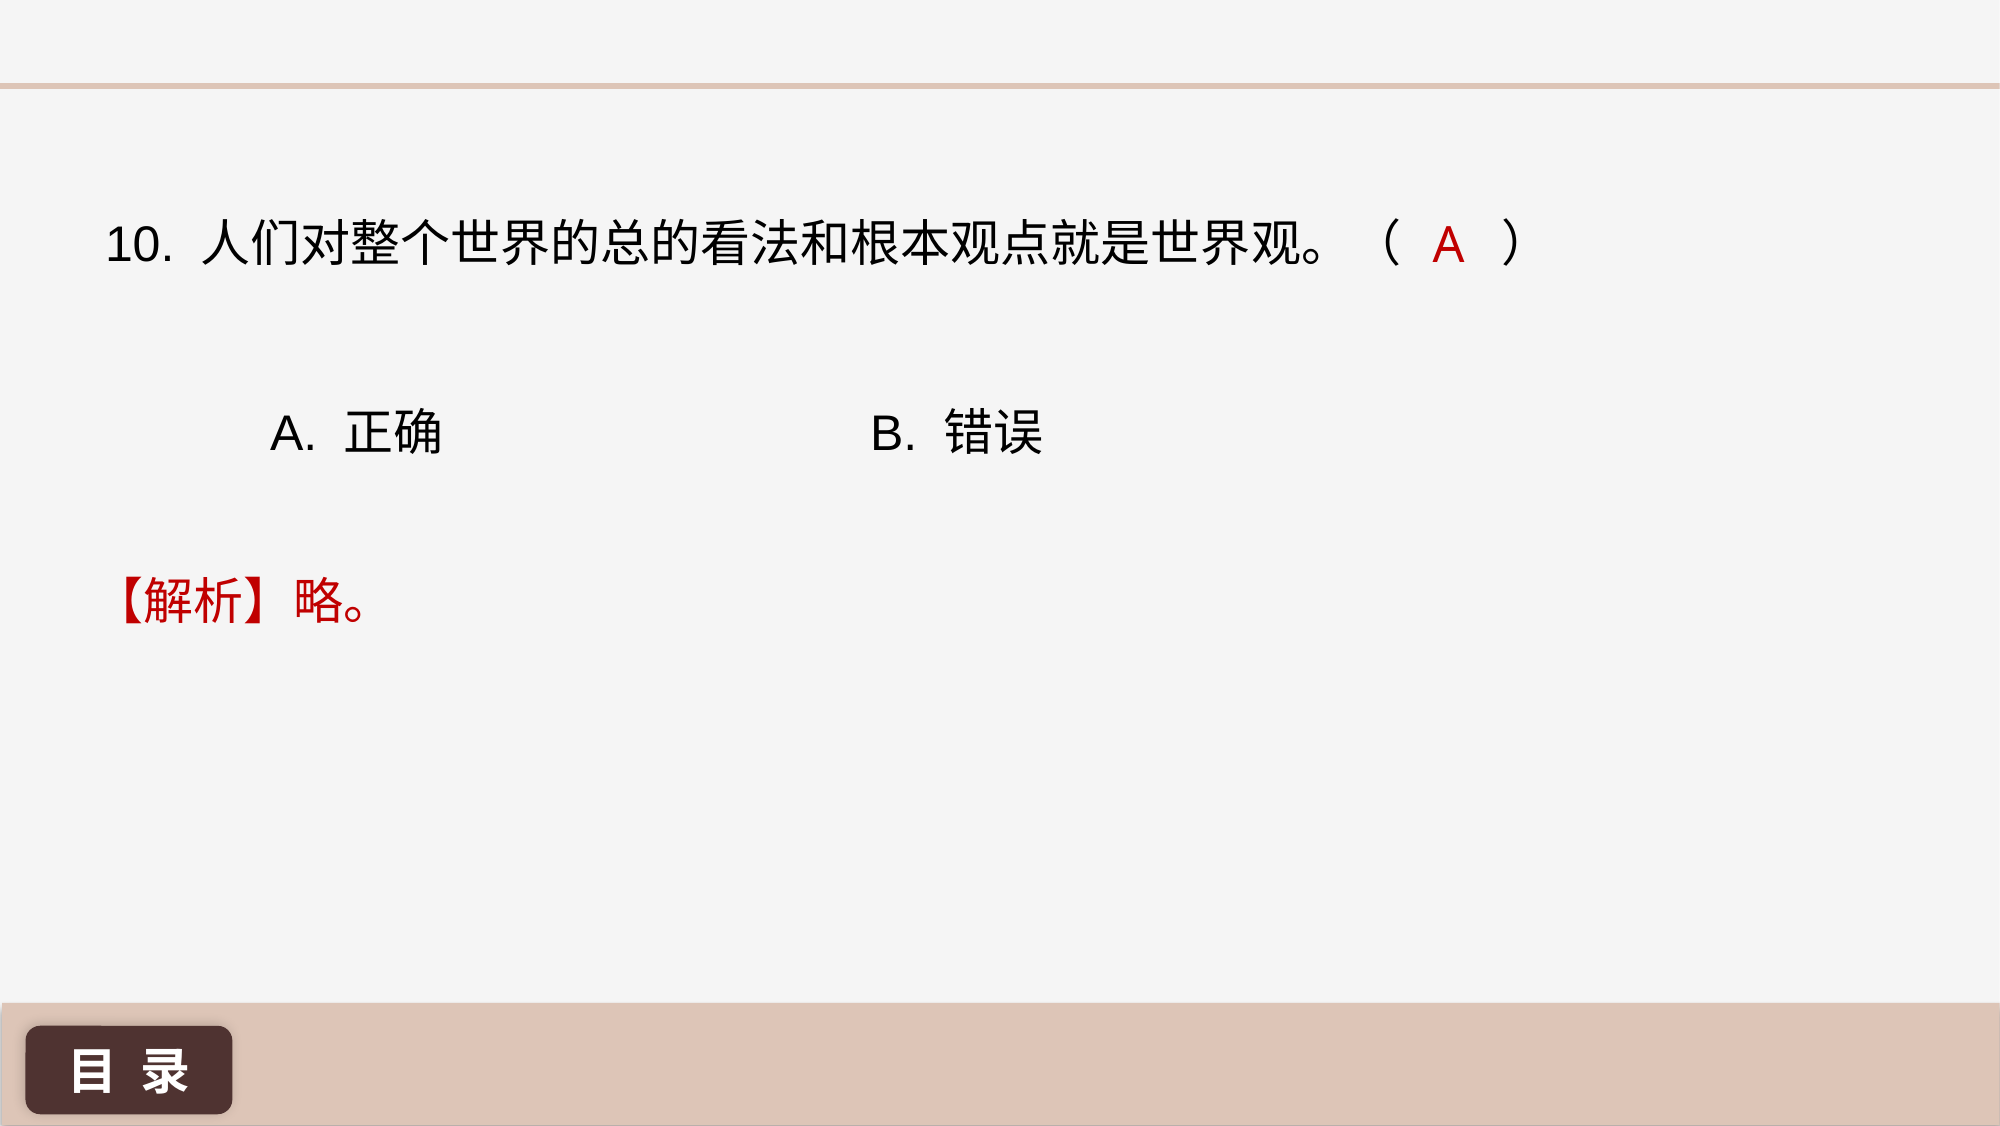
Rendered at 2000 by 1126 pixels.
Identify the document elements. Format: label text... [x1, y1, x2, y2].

text_box 【解析】略。 [78, 538, 1867, 691]
text_box 10. 人们对整个世界的总的看法和根本观点就是世界观。（ ） [90, 185, 1904, 280]
text_box A. 正确 B. 错误 [255, 373, 1922, 468]
text_box A [1373, 182, 1524, 273]
